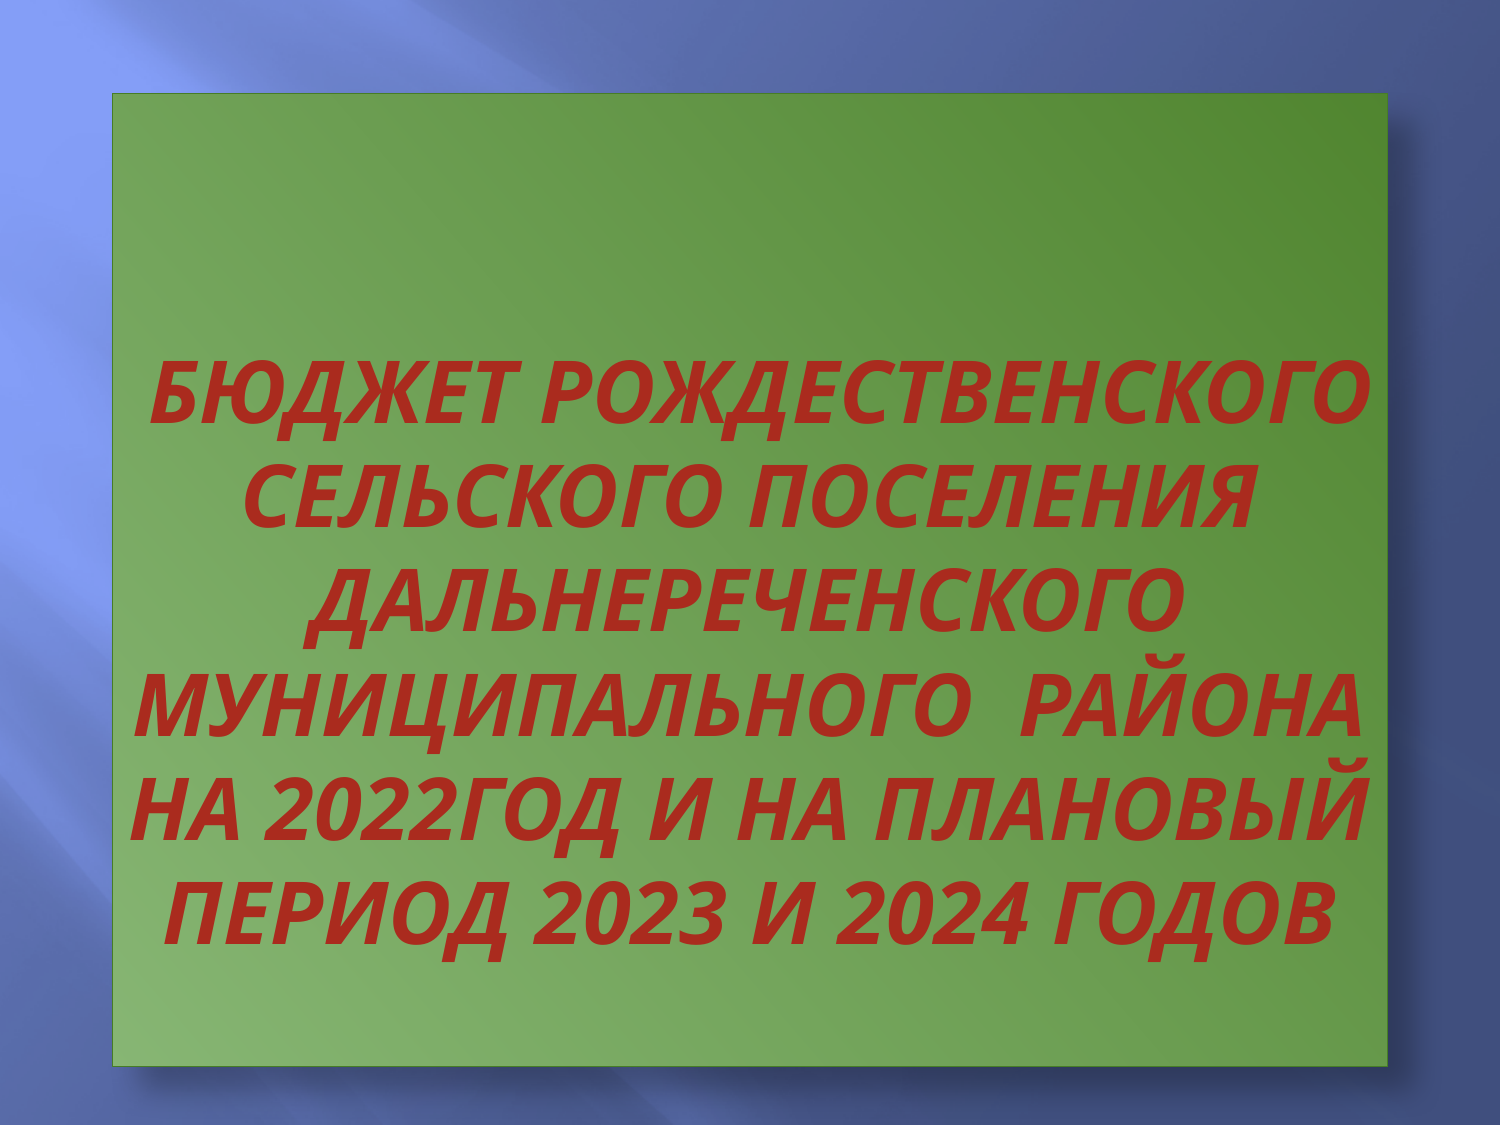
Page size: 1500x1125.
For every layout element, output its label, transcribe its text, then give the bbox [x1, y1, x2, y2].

title бюджет РОЖДЕСТВЕНСКОГО сельского поселения Дальнереченского муниципального района на 2022год и на плановый период 2023 и 2024 годов [112, 93, 1388, 1067]
